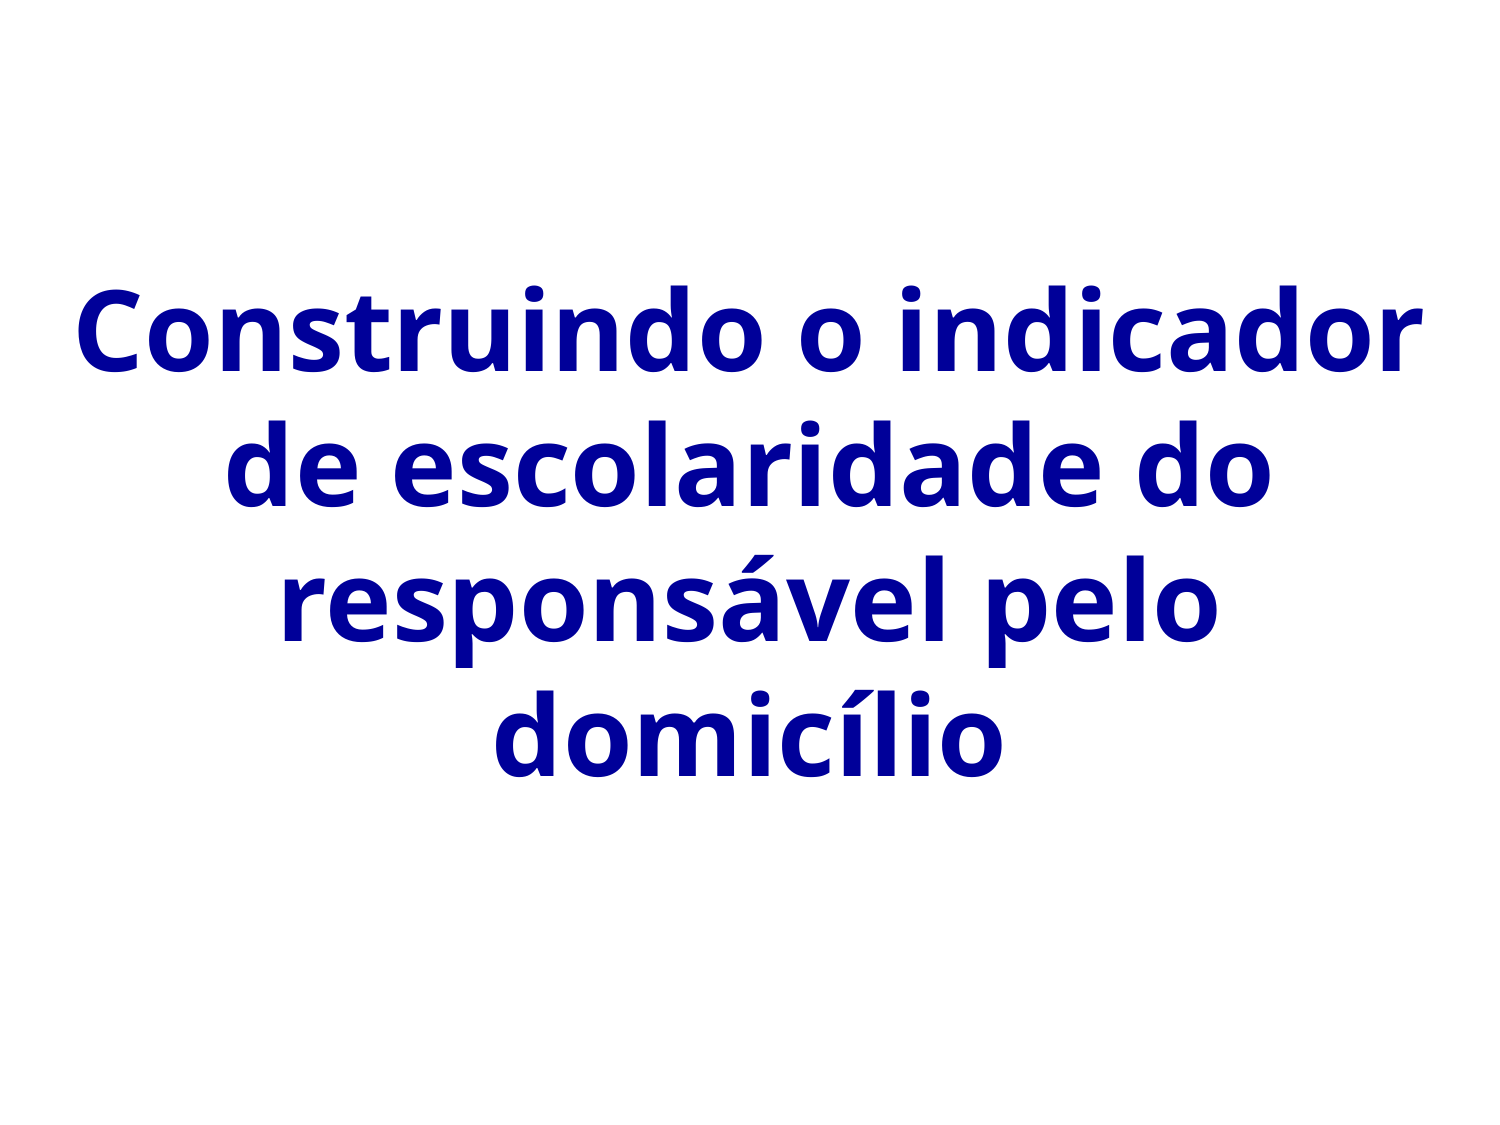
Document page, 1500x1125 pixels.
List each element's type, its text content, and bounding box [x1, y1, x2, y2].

text_box Construindo o indicador de escolaridade do responsável pelo domicílio [0, 252, 1500, 807]
